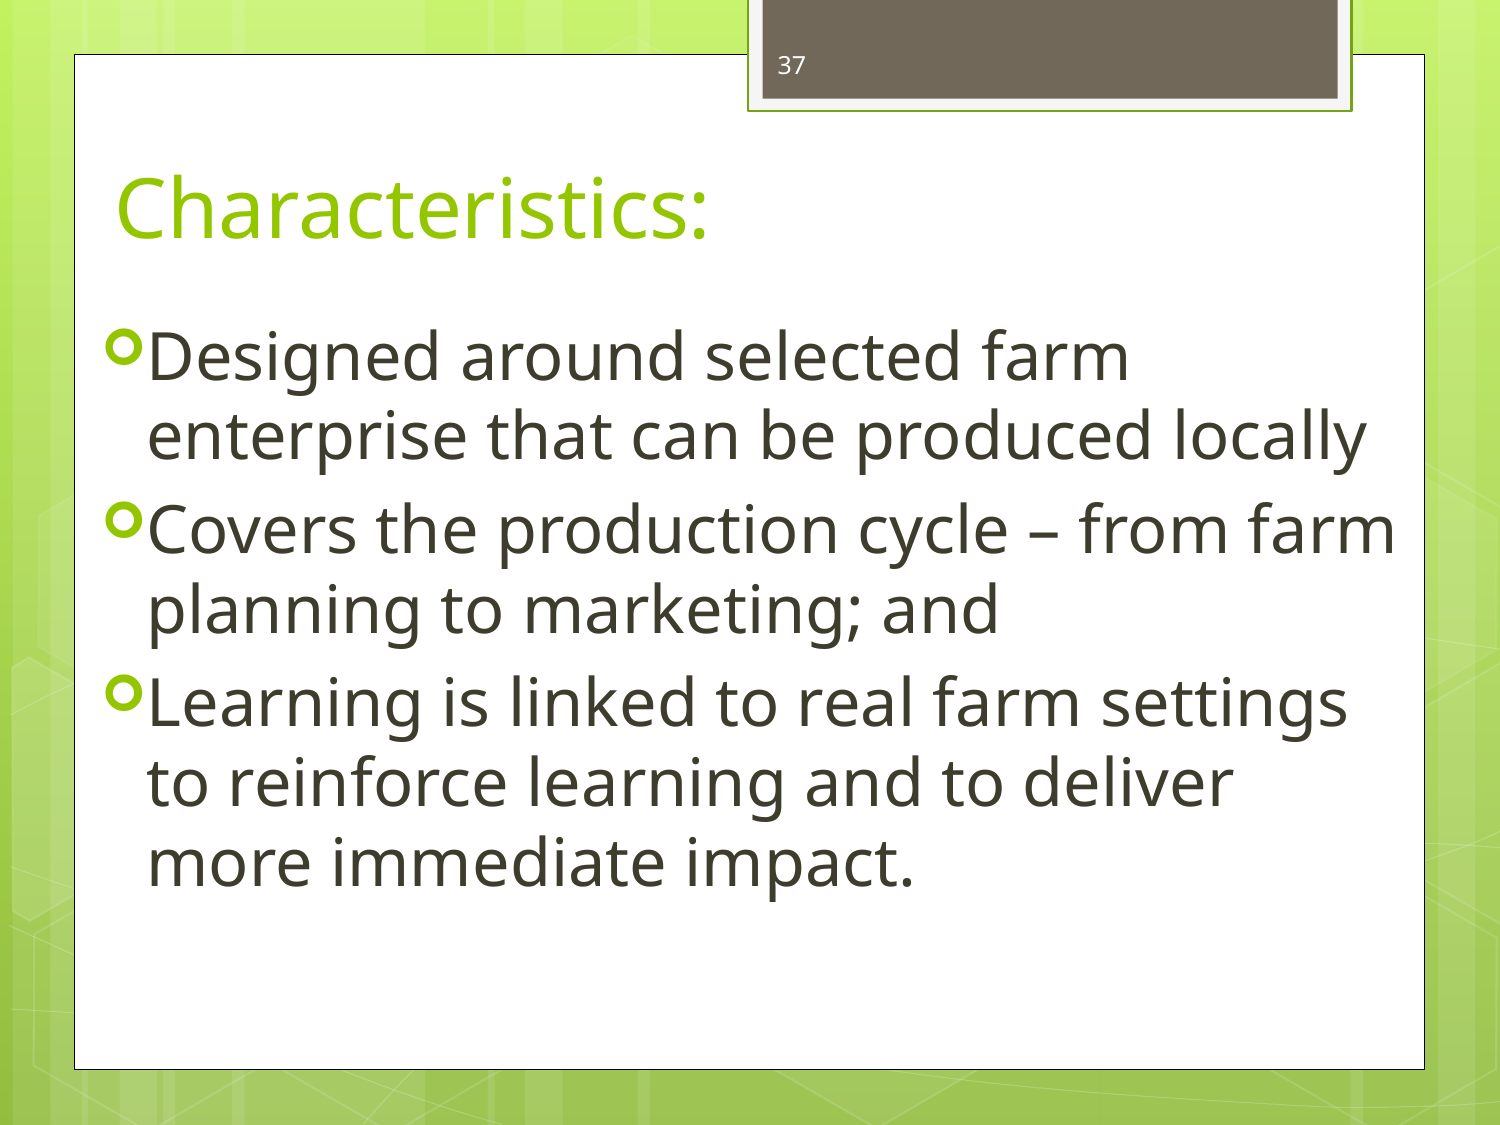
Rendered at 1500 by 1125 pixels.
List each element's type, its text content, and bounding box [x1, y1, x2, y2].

title Characteristics: [99, 75, 1324, 212]
list Designed around selected farm enterprise that can be produced locally Covers the production cycle – from farm planning to marketing; and Learning is linked to real farm settings to reinforce learning and to deliver more immediate impact. [75, 212, 1425, 1043]
slide_number 37 [762, 36, 982, 97]
